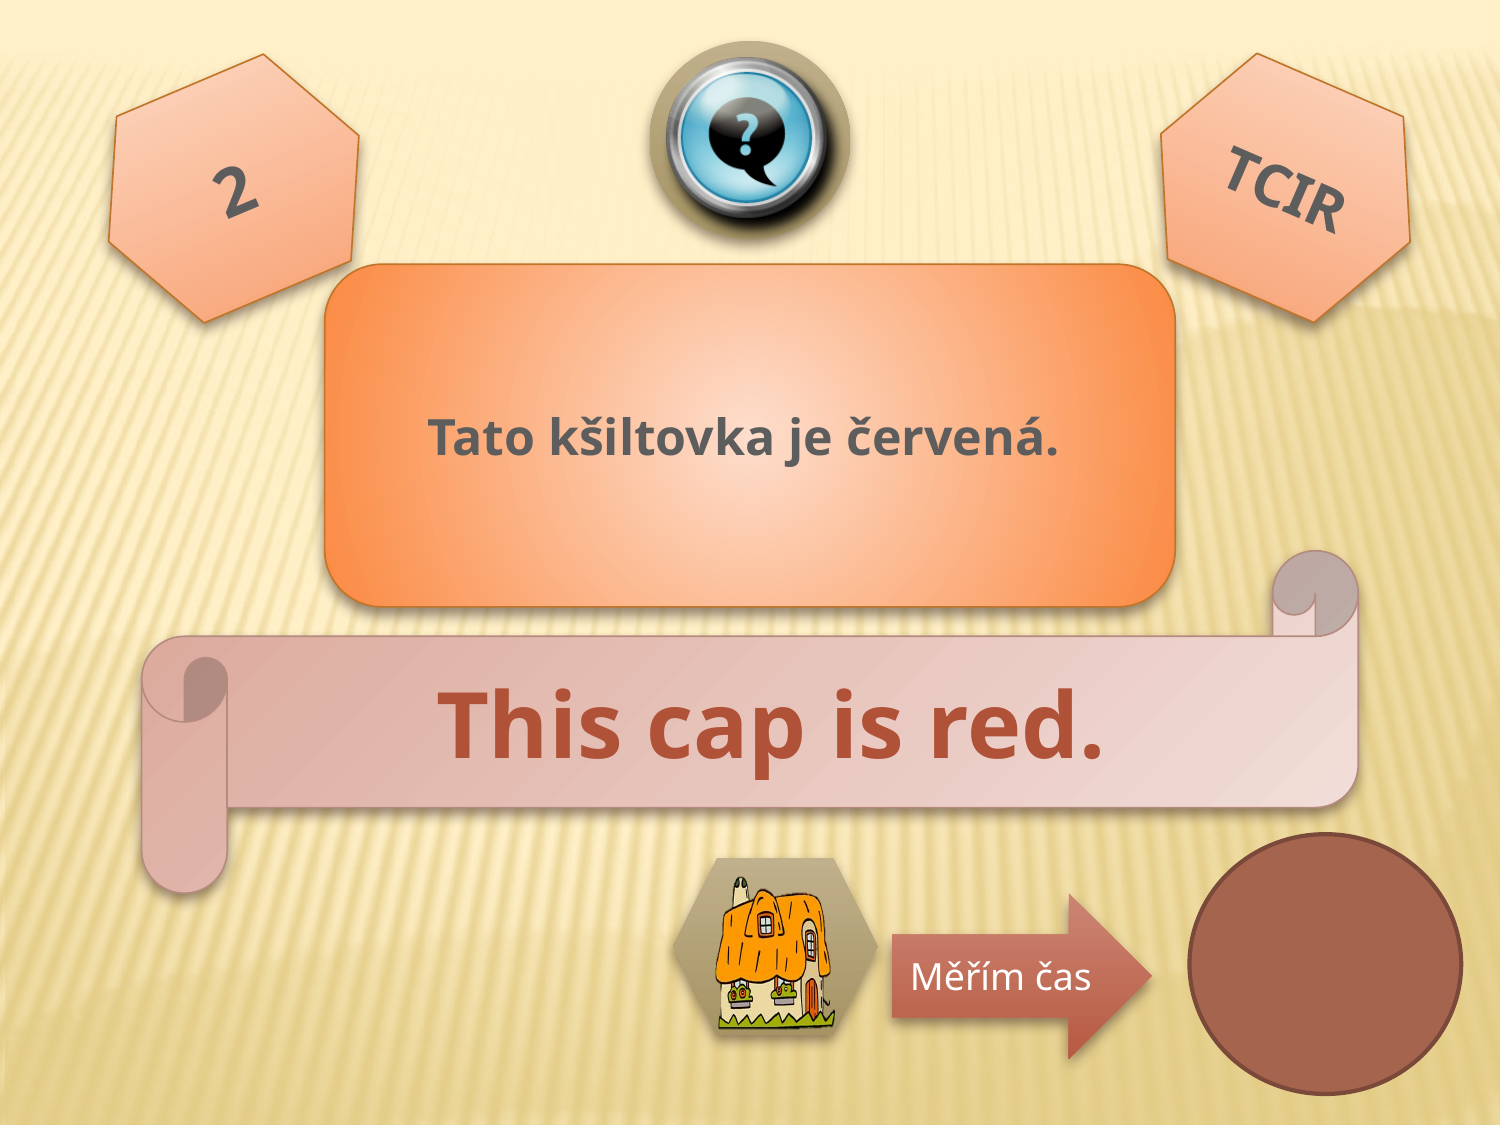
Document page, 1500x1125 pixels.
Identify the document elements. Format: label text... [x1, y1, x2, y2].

text_box [1187, 832, 1464, 1097]
text_box 2 [107, 53, 360, 324]
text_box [649, 40, 851, 242]
text_box This cap is red. [140, 549, 1360, 895]
text_box Tato kšiltovka je červená. [323, 263, 1177, 608]
text_box Měřím čas [891, 893, 1152, 1059]
text_box TCIR [1160, 52, 1411, 324]
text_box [672, 857, 878, 1040]
